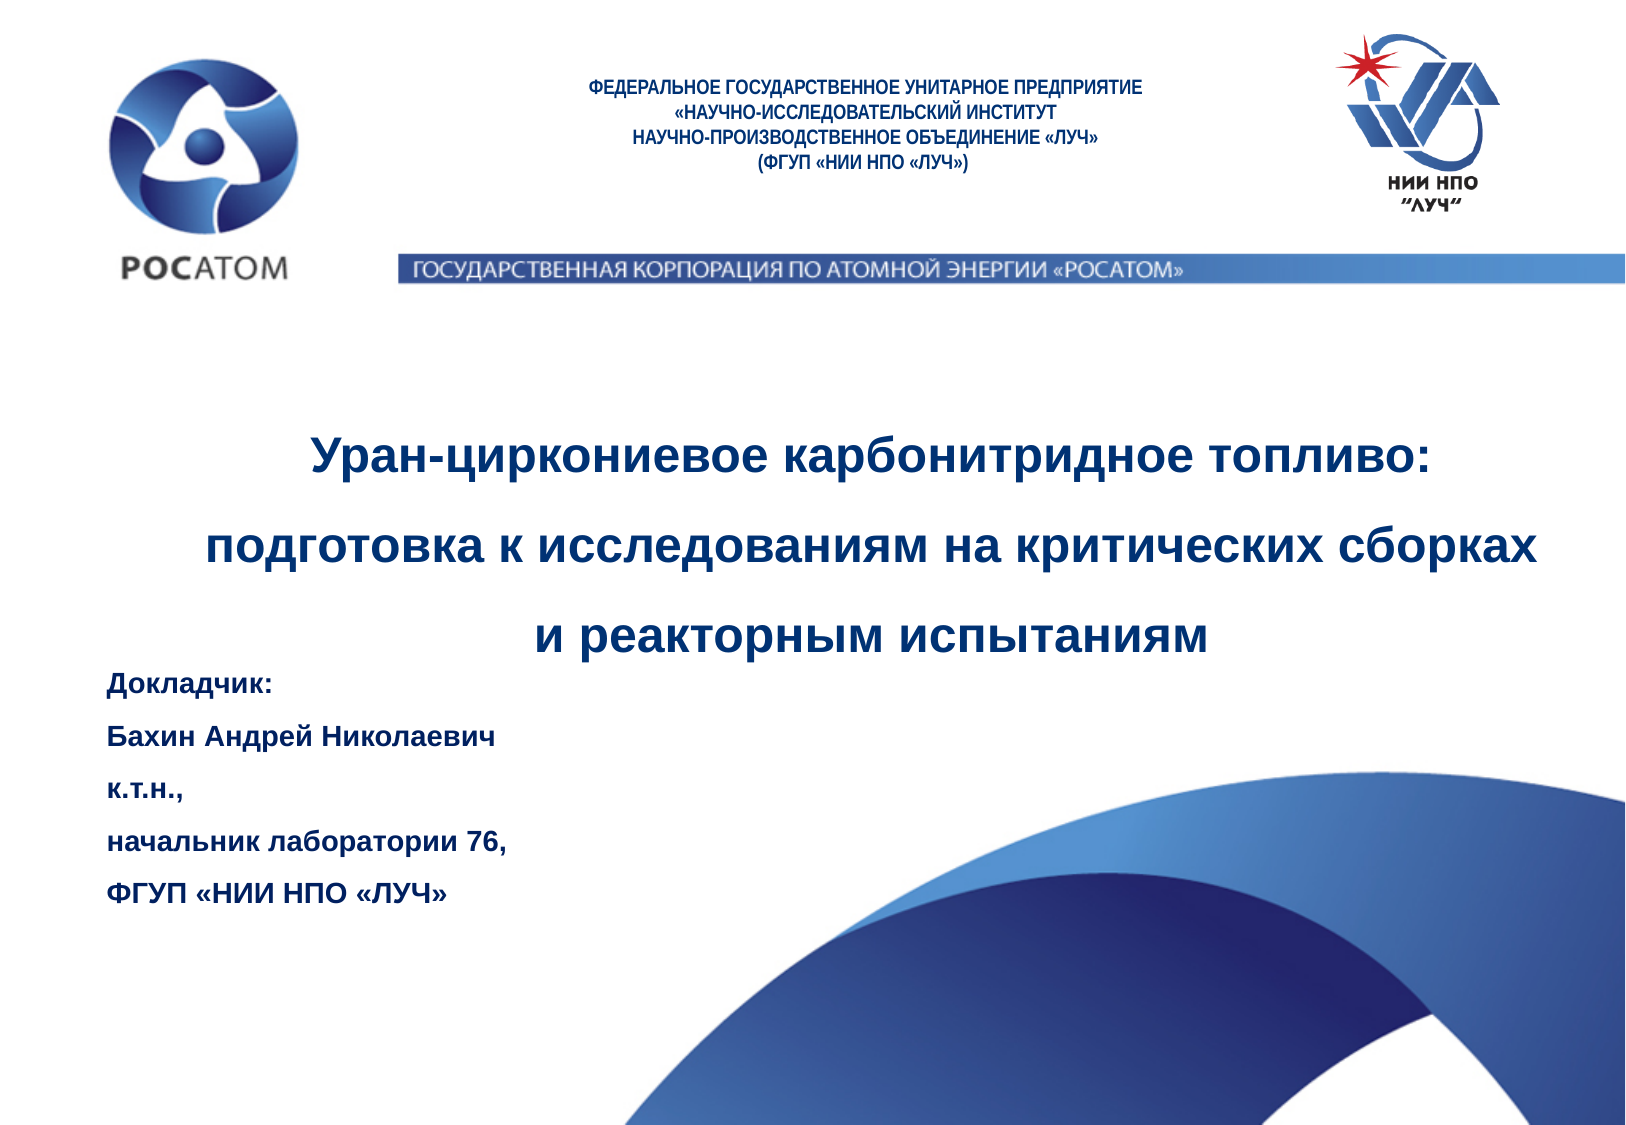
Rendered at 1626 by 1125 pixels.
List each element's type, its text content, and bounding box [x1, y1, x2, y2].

text_box ФЕДЕРАЛЬНОЕ ГОСУДАРСТВЕННОЕ УНИТАРНОЕ ПРЕДПРИЯТИЕ «НАУЧНО-ИССЛЕДОВАТЕЛЬСКИЙ ИНСТИТУТ НАУЧНО-ПРОИЗВОДСТВЕННОЕ ОБЪЕДИНЕНИЕ «ЛУЧ» (ФГУП «НИИ НПО «ЛУЧ») [422, 66, 1309, 181]
text_box Докладчик: Бахин Андрей Николаевич к.т.н., начальник лаборатории 76, ФГУП «НИИ НПО «ЛУЧ» [91, 656, 923, 917]
picture [0, 0, 1626, 1125]
text_box Уран-циркониевое карбонитридное топливо: подготовка к исследованиям на критических сборках и реакторным испытаниям [174, 385, 1569, 776]
